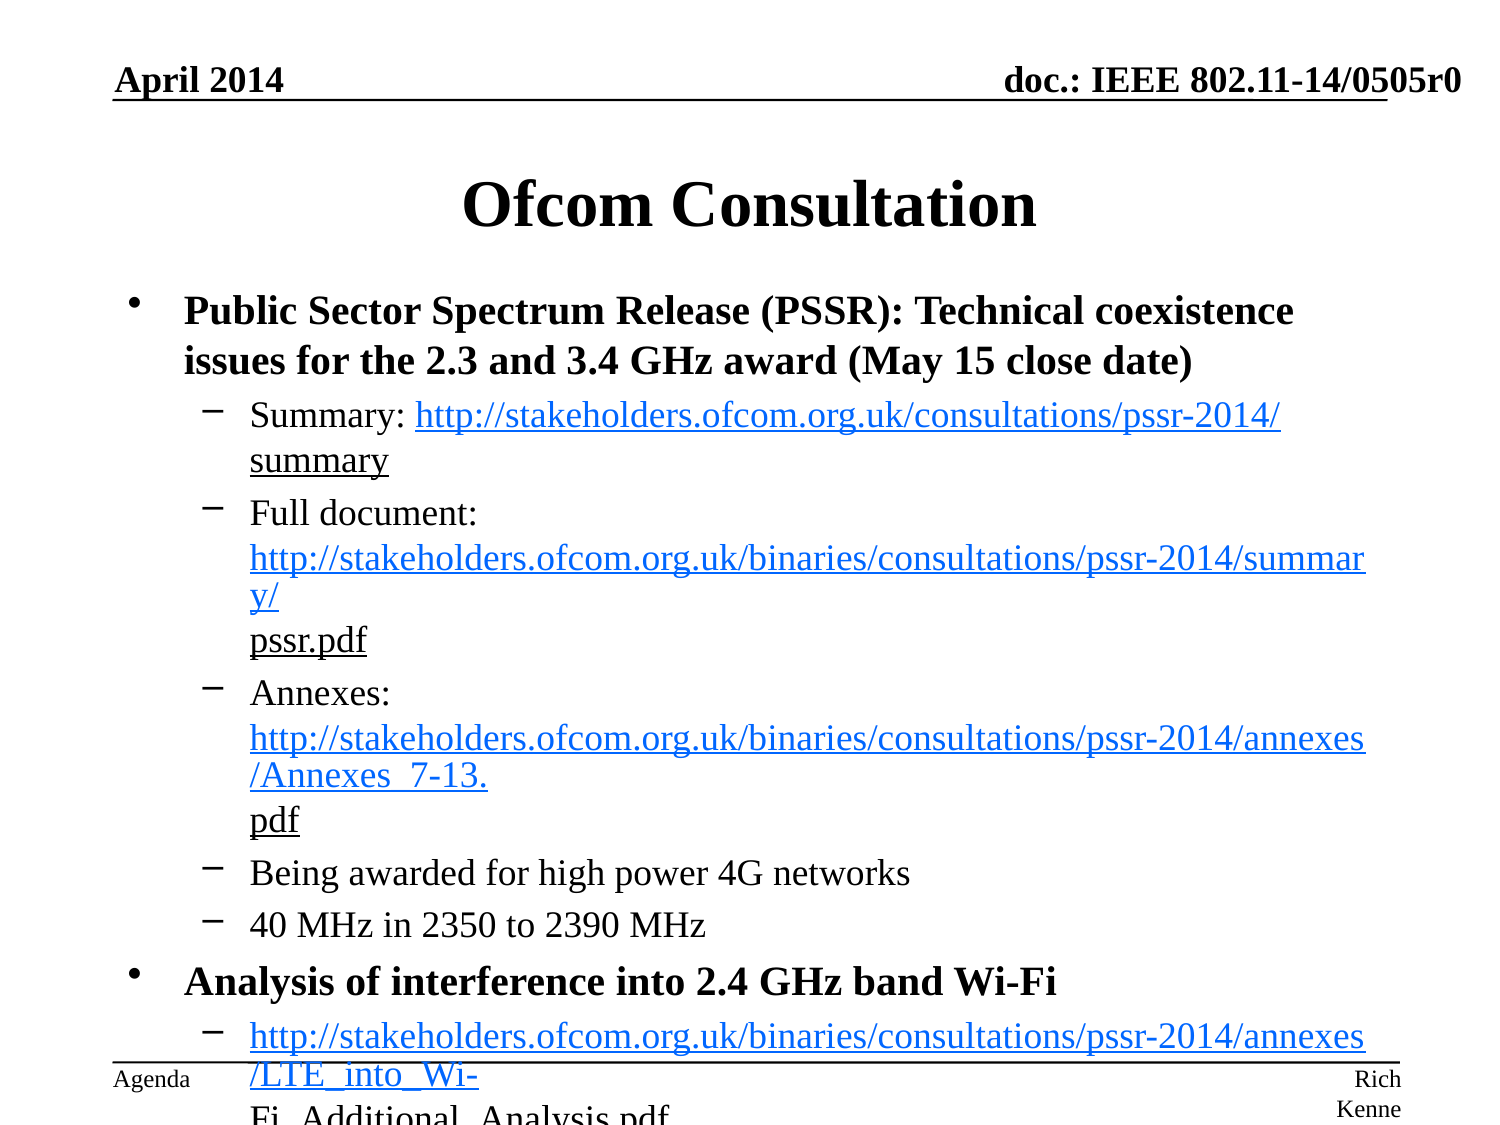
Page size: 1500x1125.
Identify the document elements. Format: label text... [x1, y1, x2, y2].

footer Rich Kennedy, MediaTek [1324, 1061, 1402, 1093]
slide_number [114, 54, 316, 101]
title Ofcom Consultation [112, 112, 1388, 275]
list Public Sector Spectrum Release (PSSR): Technical coexistence issues for the 2.3 and 3.4 GHz award (May 15 close date) Summary: http://stakeholders.ofcom.org.uk/consultations/pssr-2014/summary Full document: http://stakeholders.ofcom.org.uk/binaries/consultations/pssr-2014/summary/pssr.pdf Annexes: http://stakeholders.ofcom.org.uk/binaries/consultations/pssr-2014/annexes/Annexes_7-13.pdf Being awarded for high power 4G networks 40 MHz in 2350 to 2390 MHz Analysis of interference into 2.4 GHz band Wi-Fi http://stakeholders.ofcom.org.uk/binaries/consultations/pssr-2014/annexes/LTE_into_Wi-Fi_Additional_Analysis.pdf [112, 275, 1388, 1050]
